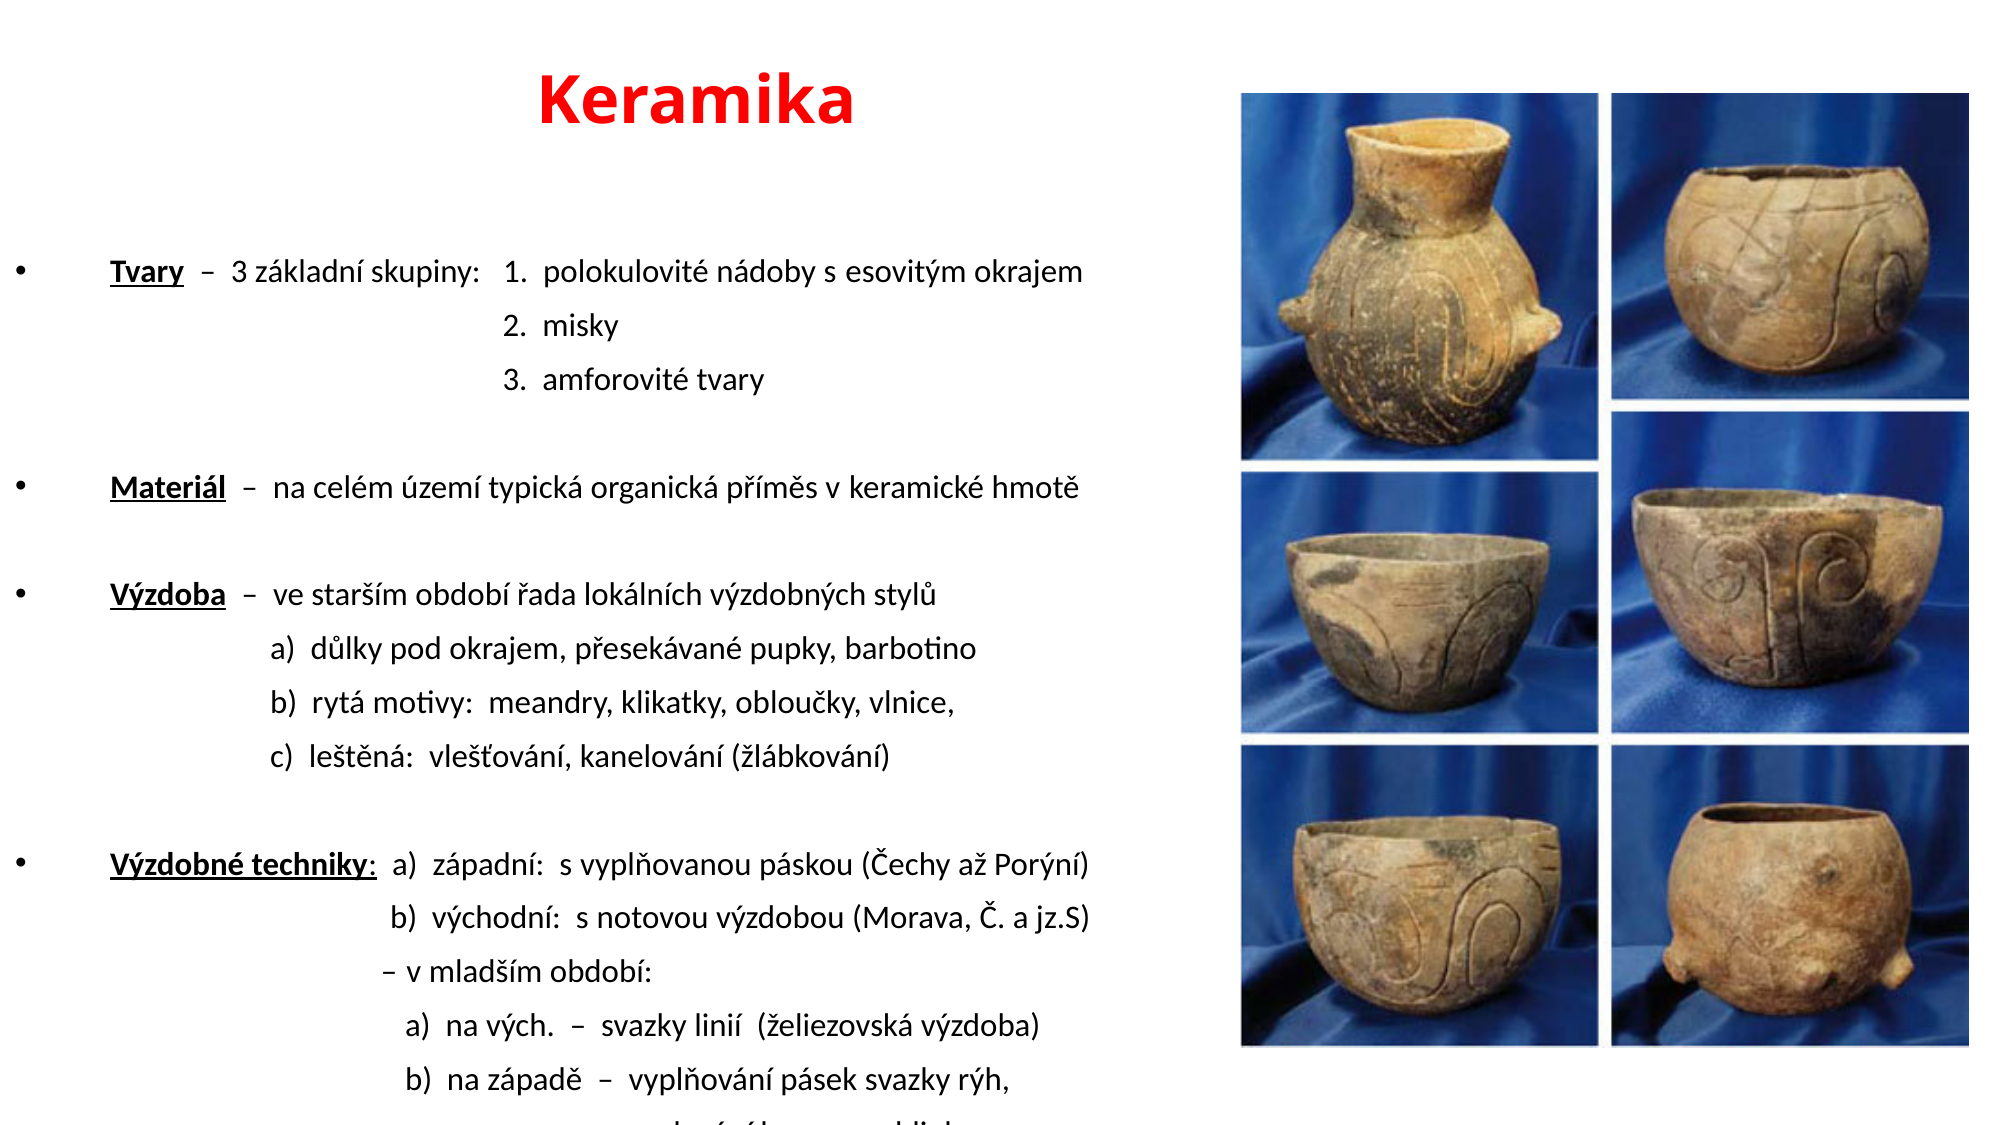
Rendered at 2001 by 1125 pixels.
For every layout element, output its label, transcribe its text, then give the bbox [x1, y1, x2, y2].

picture [1240, 93, 1969, 1048]
title Keramika [279, 0, 1016, 188]
list Tvary – 3 základní skupiny: 1. polokulovité nádoby s esovitým okrajem 2. misky 3. amforovité tvary Materiál – na celém území typická organická příměs v keramické hmotě Výzdoba – ve starším období řada lokálních výzdobných stylů a) důlky pod okrajem, přesekávané pupky, barbotino b) rytá motivy: meandry, klikatky, obloučky, vlnice, c) leštěná: vlešťování, kanelování (žlábkování) Výzdobné techniky: a) západní: s vyplňovanou páskou (Čechy až Porýní) b) východní: s notovou výzdobou (Morava, Č. a jz.S) – v mladším období: a) na vých. – svazky linií (želiezovská výzdoba) b) na západě – vyplňování pásek svazky rýh, – malování barevnou hlinkou [0, 246, 1782, 1125]
